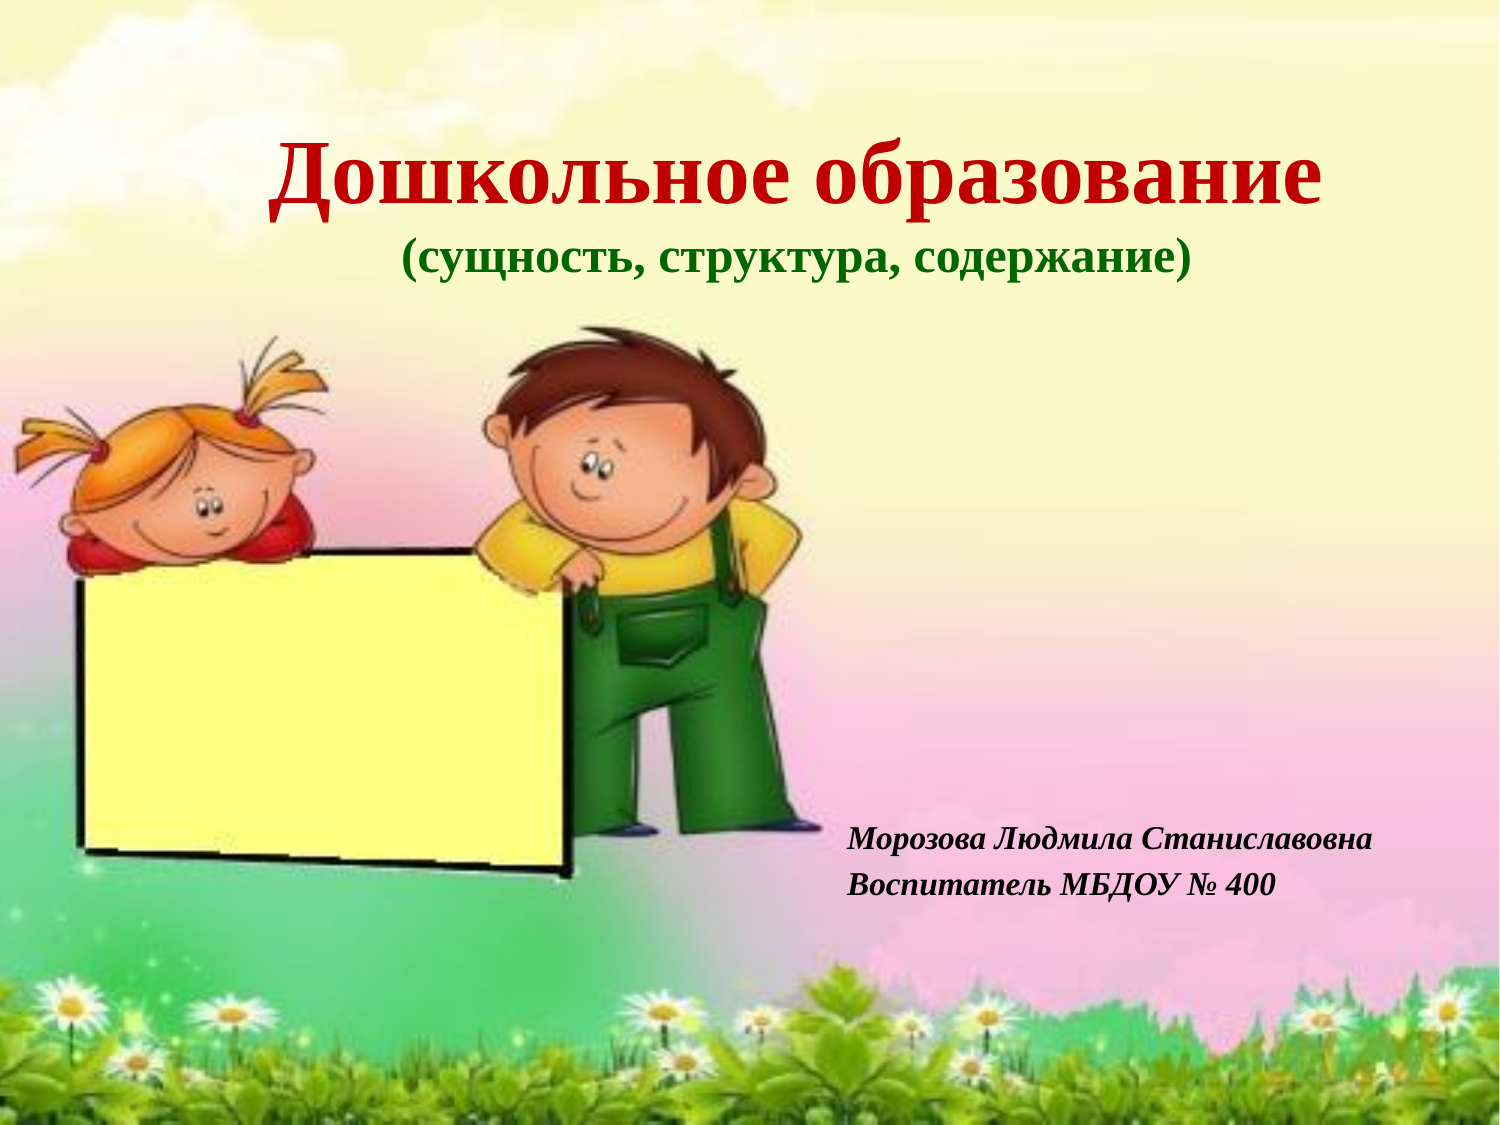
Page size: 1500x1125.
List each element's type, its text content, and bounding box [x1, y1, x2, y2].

picture [0, 0, 1500, 1125]
title Дошкольное образование (сущность, структура, содержание) [159, 66, 1435, 329]
subtitle Морозова Людмила Станиславовна Воспитатель МБДОУ № 400 [832, 808, 1458, 1016]
